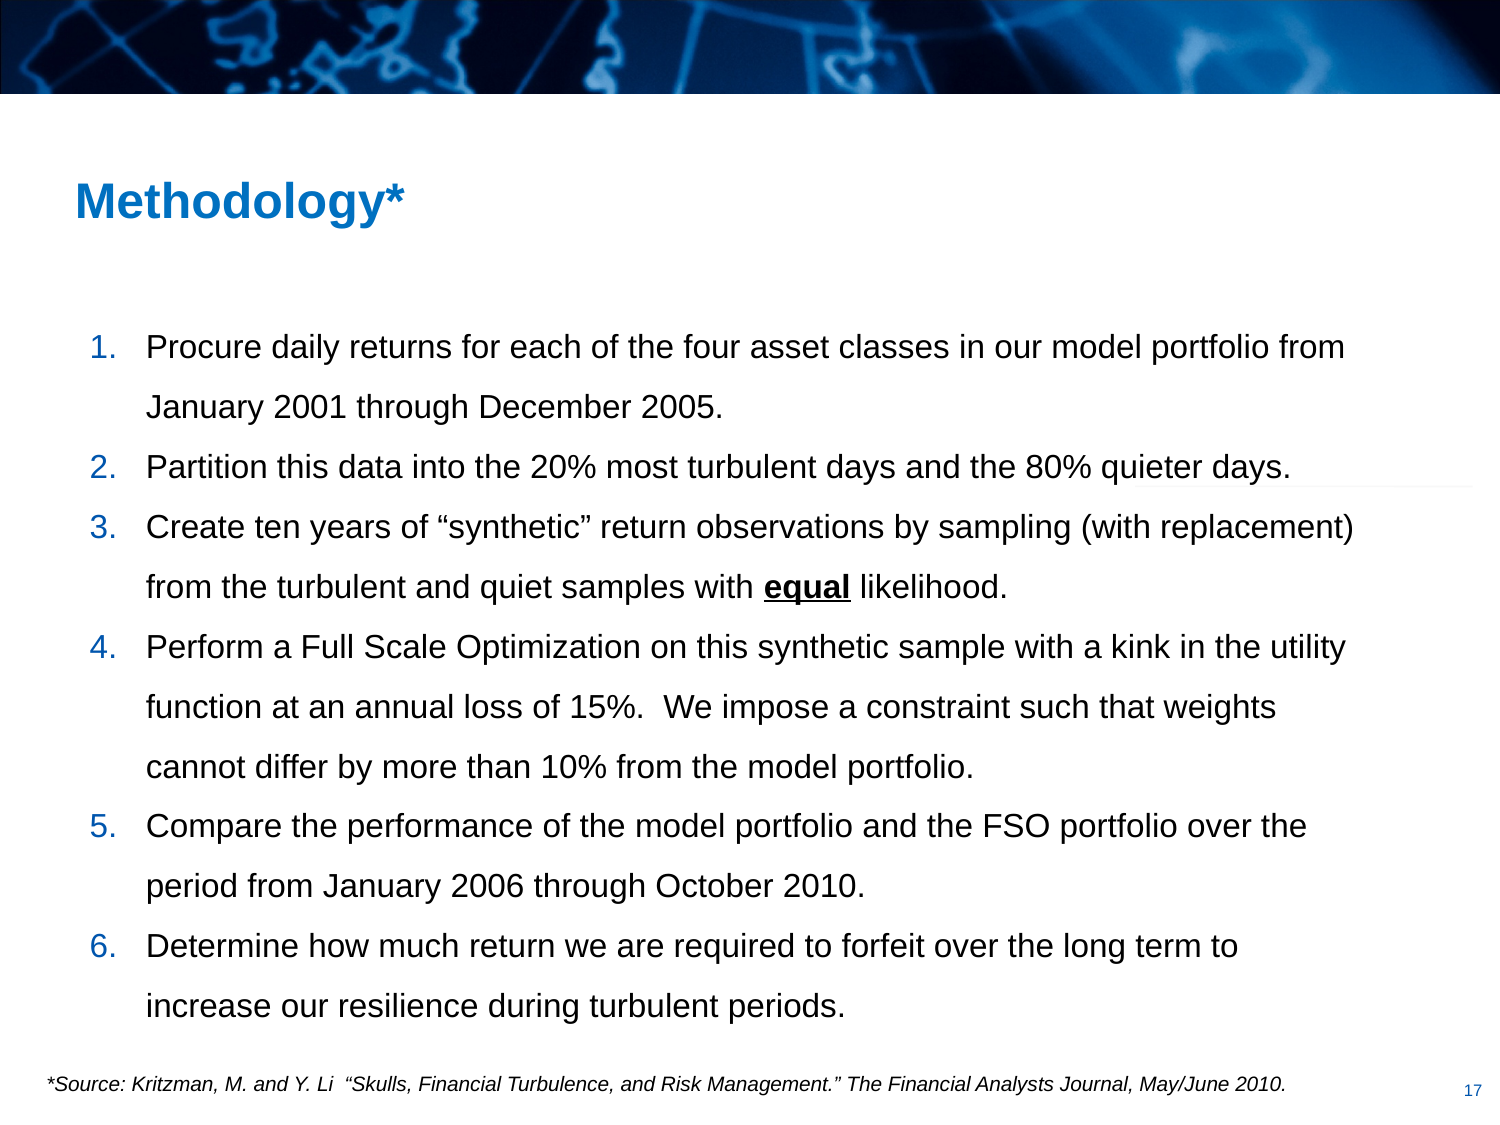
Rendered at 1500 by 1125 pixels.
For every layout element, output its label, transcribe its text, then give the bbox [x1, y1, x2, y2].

title Methodology* [74, 168, 1426, 230]
text_box *Source: Kritzman, M. and Y. Li “Skulls, Financial Turbulence, and Risk Management.” The Financial Analysts Journal, May/June 2010. [31, 1063, 1302, 1103]
text_box Procure daily returns for each of the four asset classes in our model portfolio from January 2001 through December 2005. Partition this data into the 20% most turbulent days and the 80% quieter days. Create ten years of “synthetic” return observations by sampling (with replacement) from the turbulent and quiet samples with equal likelihood. Perform a Full Scale Optimization on this synthetic sample with a kink in the utility function at an annual loss of 15%. We impose a constraint such that weights cannot differ by more than 10% from the model portfolio. Compare the performance of the model portfolio and the FSO portfolio over the period from January 2006 through October 2010. Determine how much return we are required to forfeit over the long term to increase our resilience during turbulent periods. [74, 298, 1385, 1032]
picture [0, 0, 1500, 94]
